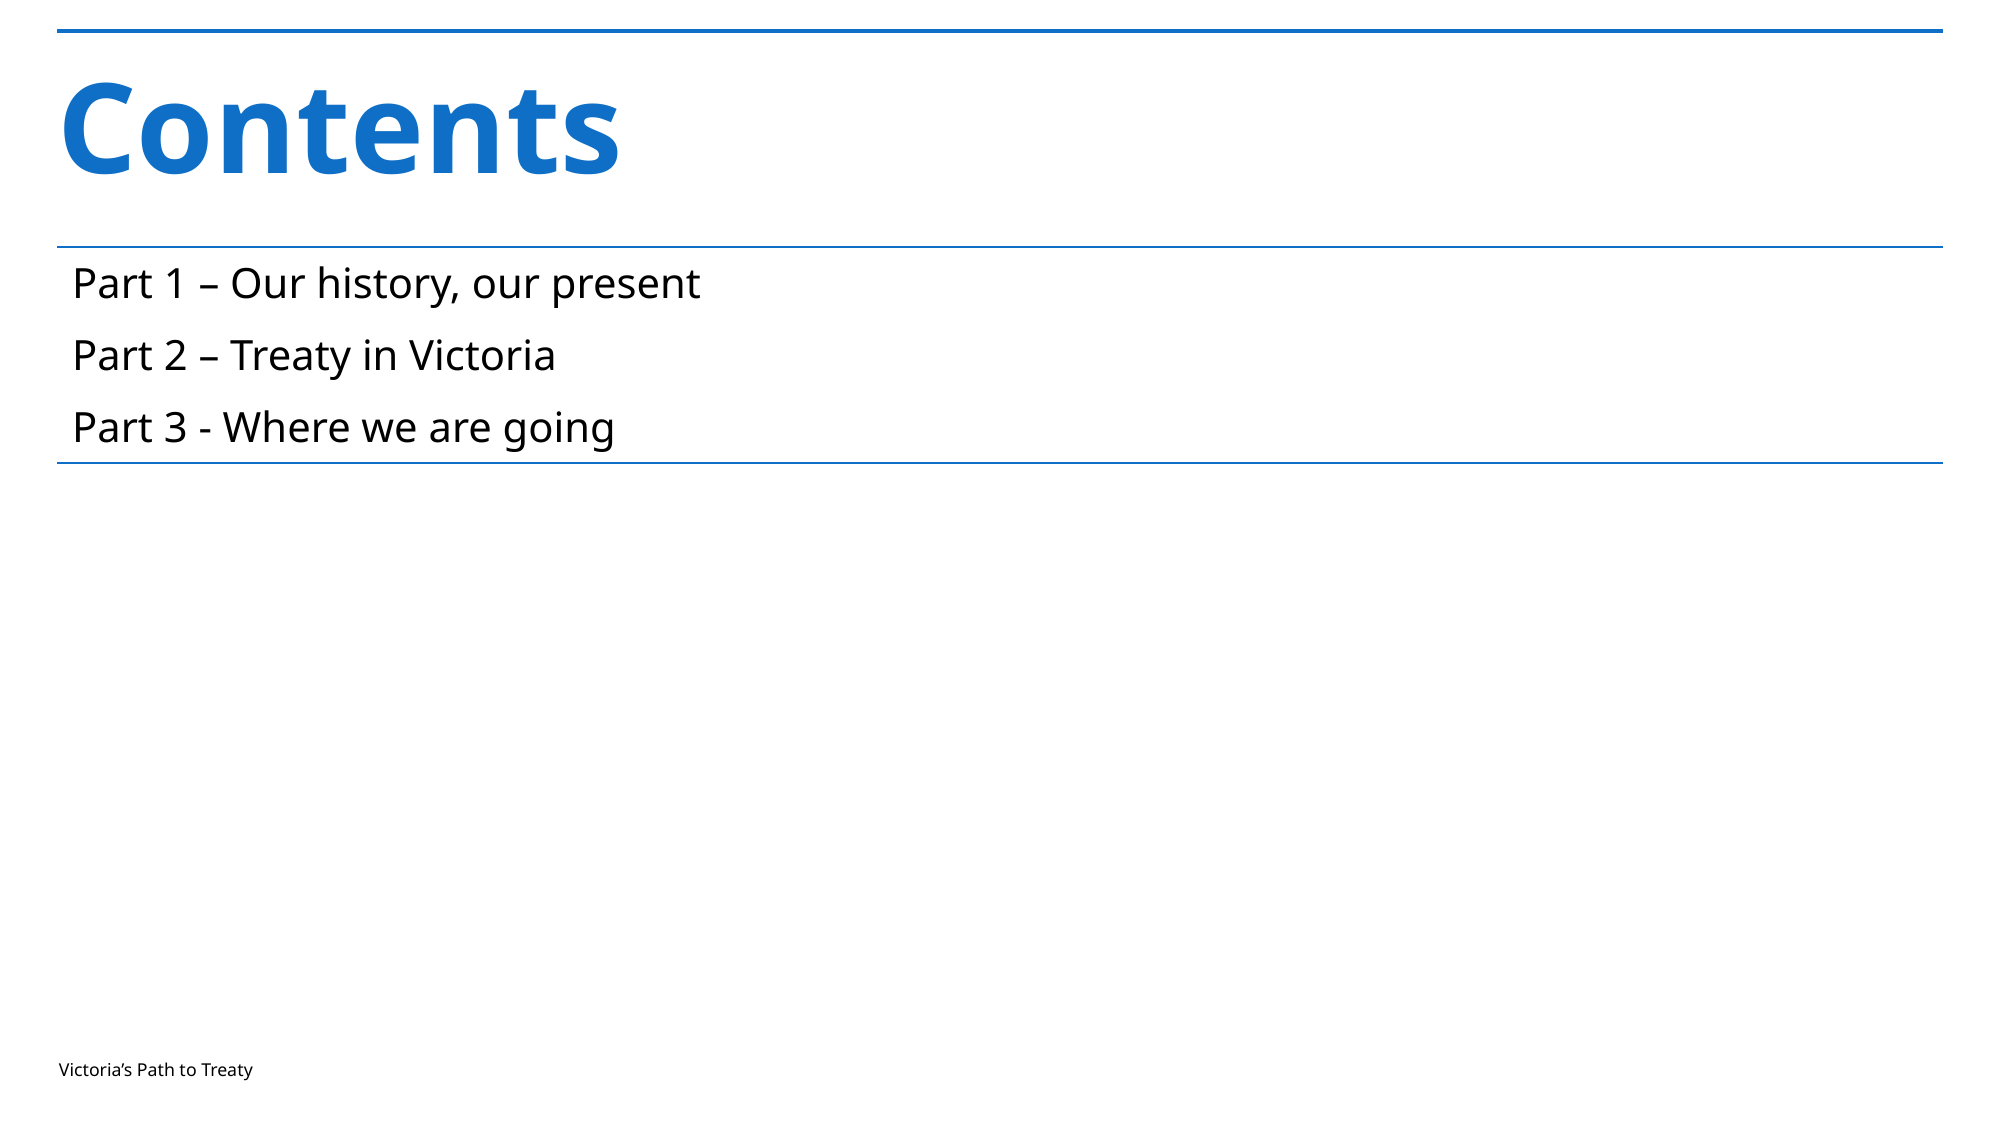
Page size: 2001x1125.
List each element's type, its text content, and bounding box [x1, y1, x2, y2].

table_cell Part 2 – Treaty in Victoria [57, 319, 1943, 391]
title Contents [57, 58, 1941, 209]
table_cell Part 3 - Where we are going [57, 391, 1943, 462]
footer Victoria’s Path to Treaty [59, 1050, 827, 1081]
table_header Part 1 – Our history, our present [57, 248, 1943, 319]
